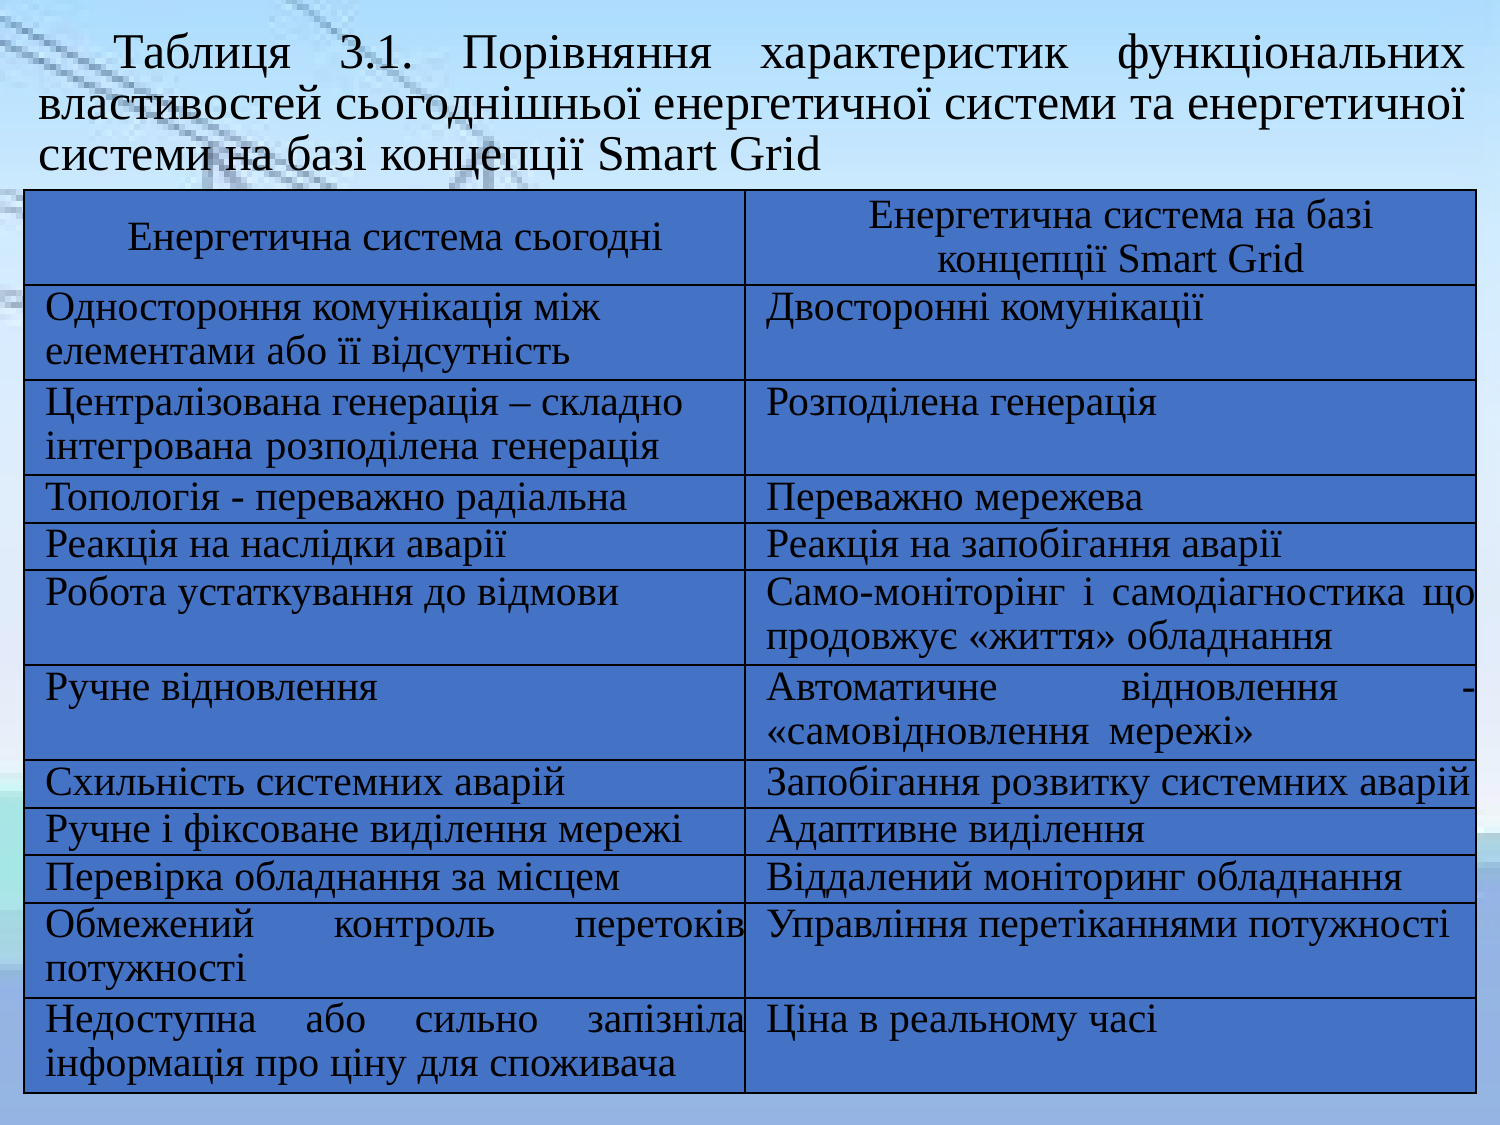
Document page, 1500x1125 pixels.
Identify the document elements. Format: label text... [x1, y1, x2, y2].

table_cell Управління перетіканнями потужності [746, 904, 1475, 997]
table_header Енергетична система на базі концепції Smart Grid [746, 191, 1475, 284]
table_cell Автоматичне відновлення - «самовідновлення мережі» [746, 666, 1475, 759]
table_cell Ручне відновлення [25, 666, 744, 759]
text_box Таблиця 3.1. Порівняння характеристик функціональних властивостей сьогоднішньої енергетичної системи та енергетичної системи на базі концепції Smart Grid [24, 20, 1481, 189]
table_cell Перевірка обладнання за місцем [25, 856, 744, 902]
table_cell Недоступна або сильно запізніла інформація про ціну для споживача [25, 999, 744, 1092]
table_cell Централізована генерація – складно інтегрована розподілена генерація [25, 381, 744, 474]
table_cell Двосторонні комунікації [746, 286, 1475, 379]
table_cell Одностороння комунікація між елементами або її відсутність [25, 286, 744, 379]
table_cell Само-моніторінг і самодіагностика що продовжує «життя» обладнання [746, 571, 1475, 664]
table_cell Схильність системних аварій [25, 761, 744, 807]
table_cell Розподілена генерація [746, 381, 1475, 474]
table_cell Робота устаткування до відмови [25, 571, 744, 664]
table_cell Топологія - переважно радіальна [25, 476, 744, 522]
slide_number 5 [1059, 1094, 1397, 1103]
table_cell Ціна в реальному часі [746, 999, 1475, 1092]
table_cell Реакція на наслідки аварії [25, 524, 744, 569]
table_header Енергетична система сьогодні [25, 191, 744, 284]
table_cell Віддалений моніторинг обладнання [746, 856, 1475, 902]
table_cell Обмежений контроль перетоків потужності [25, 904, 744, 997]
table_cell Адаптивне виділення [746, 809, 1475, 854]
table_cell Ручне і фіксоване виділення мережі [25, 809, 744, 854]
table_cell Переважно мережева [746, 476, 1475, 522]
table_cell Запобігання розвитку системних аварій [746, 761, 1475, 807]
table_cell Реакція на запобігання аварії [746, 524, 1475, 569]
